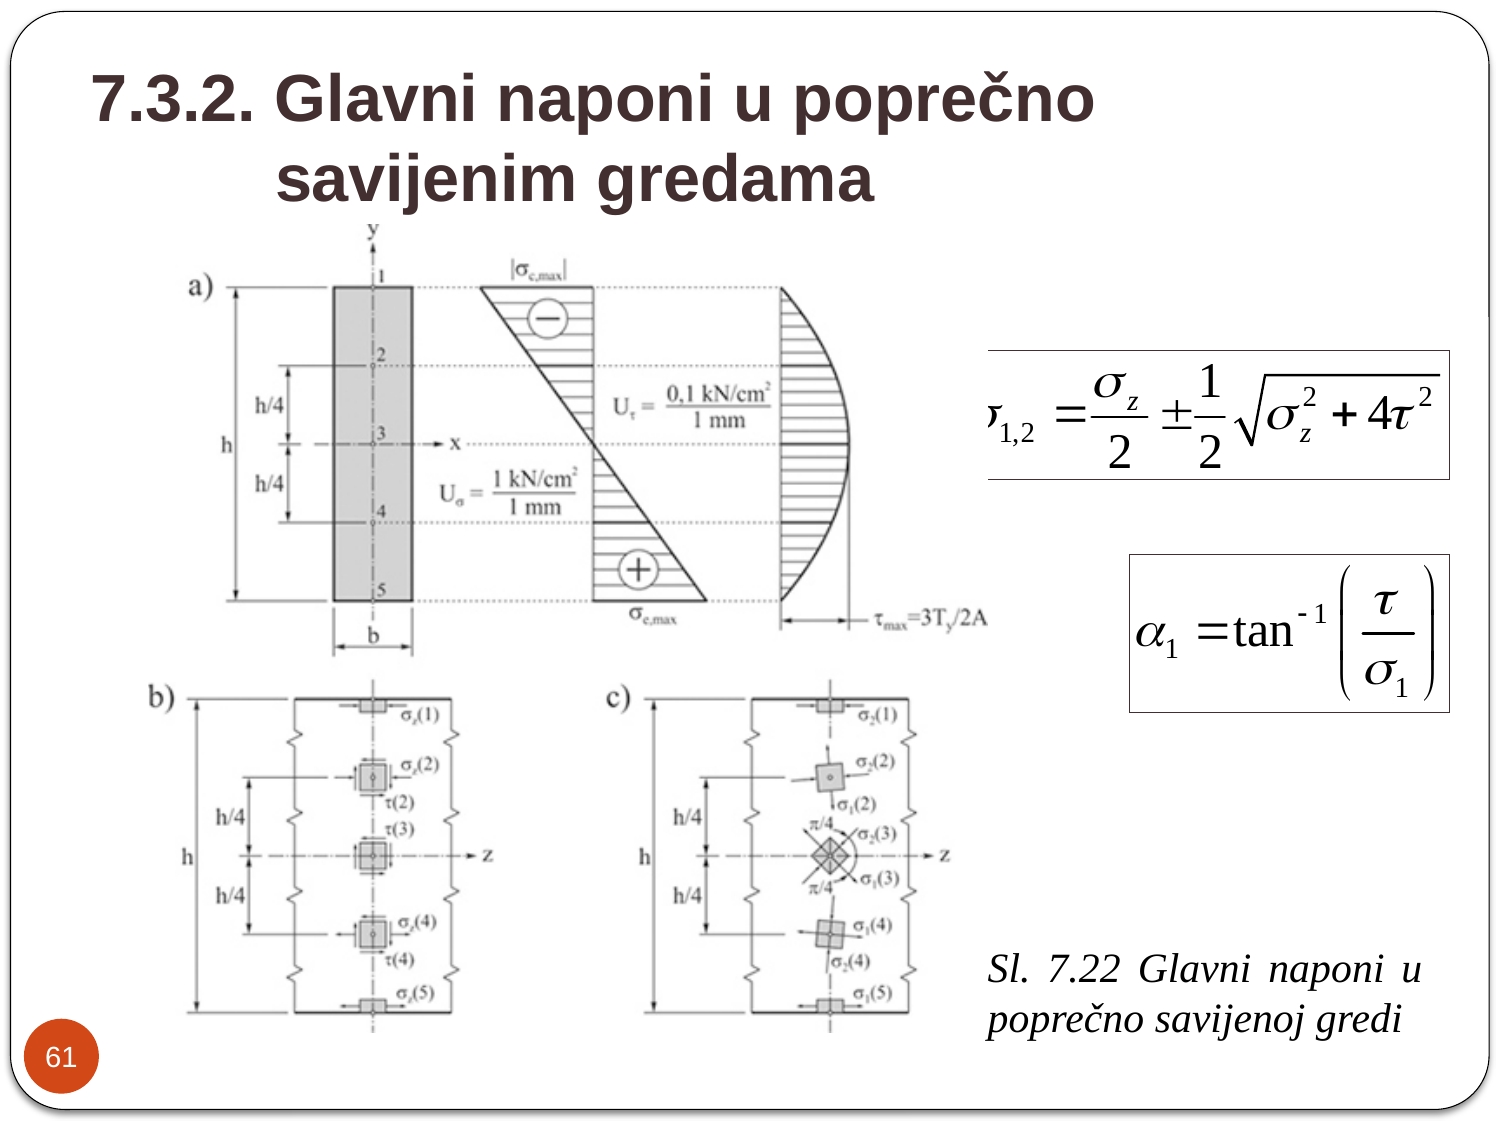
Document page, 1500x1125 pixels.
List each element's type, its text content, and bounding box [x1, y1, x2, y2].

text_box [993, 349, 1451, 480]
slide_number 61 [23, 1018, 99, 1094]
picture [147, 224, 988, 1034]
text_box 7.3.2. Glavni naponi u poprečno savijenim gredama [74, 45, 1425, 225]
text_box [1128, 553, 1451, 713]
text_box Sl. 7.22 Glavni naponi u poprečno savijenoj gredi [972, 933, 1438, 1049]
